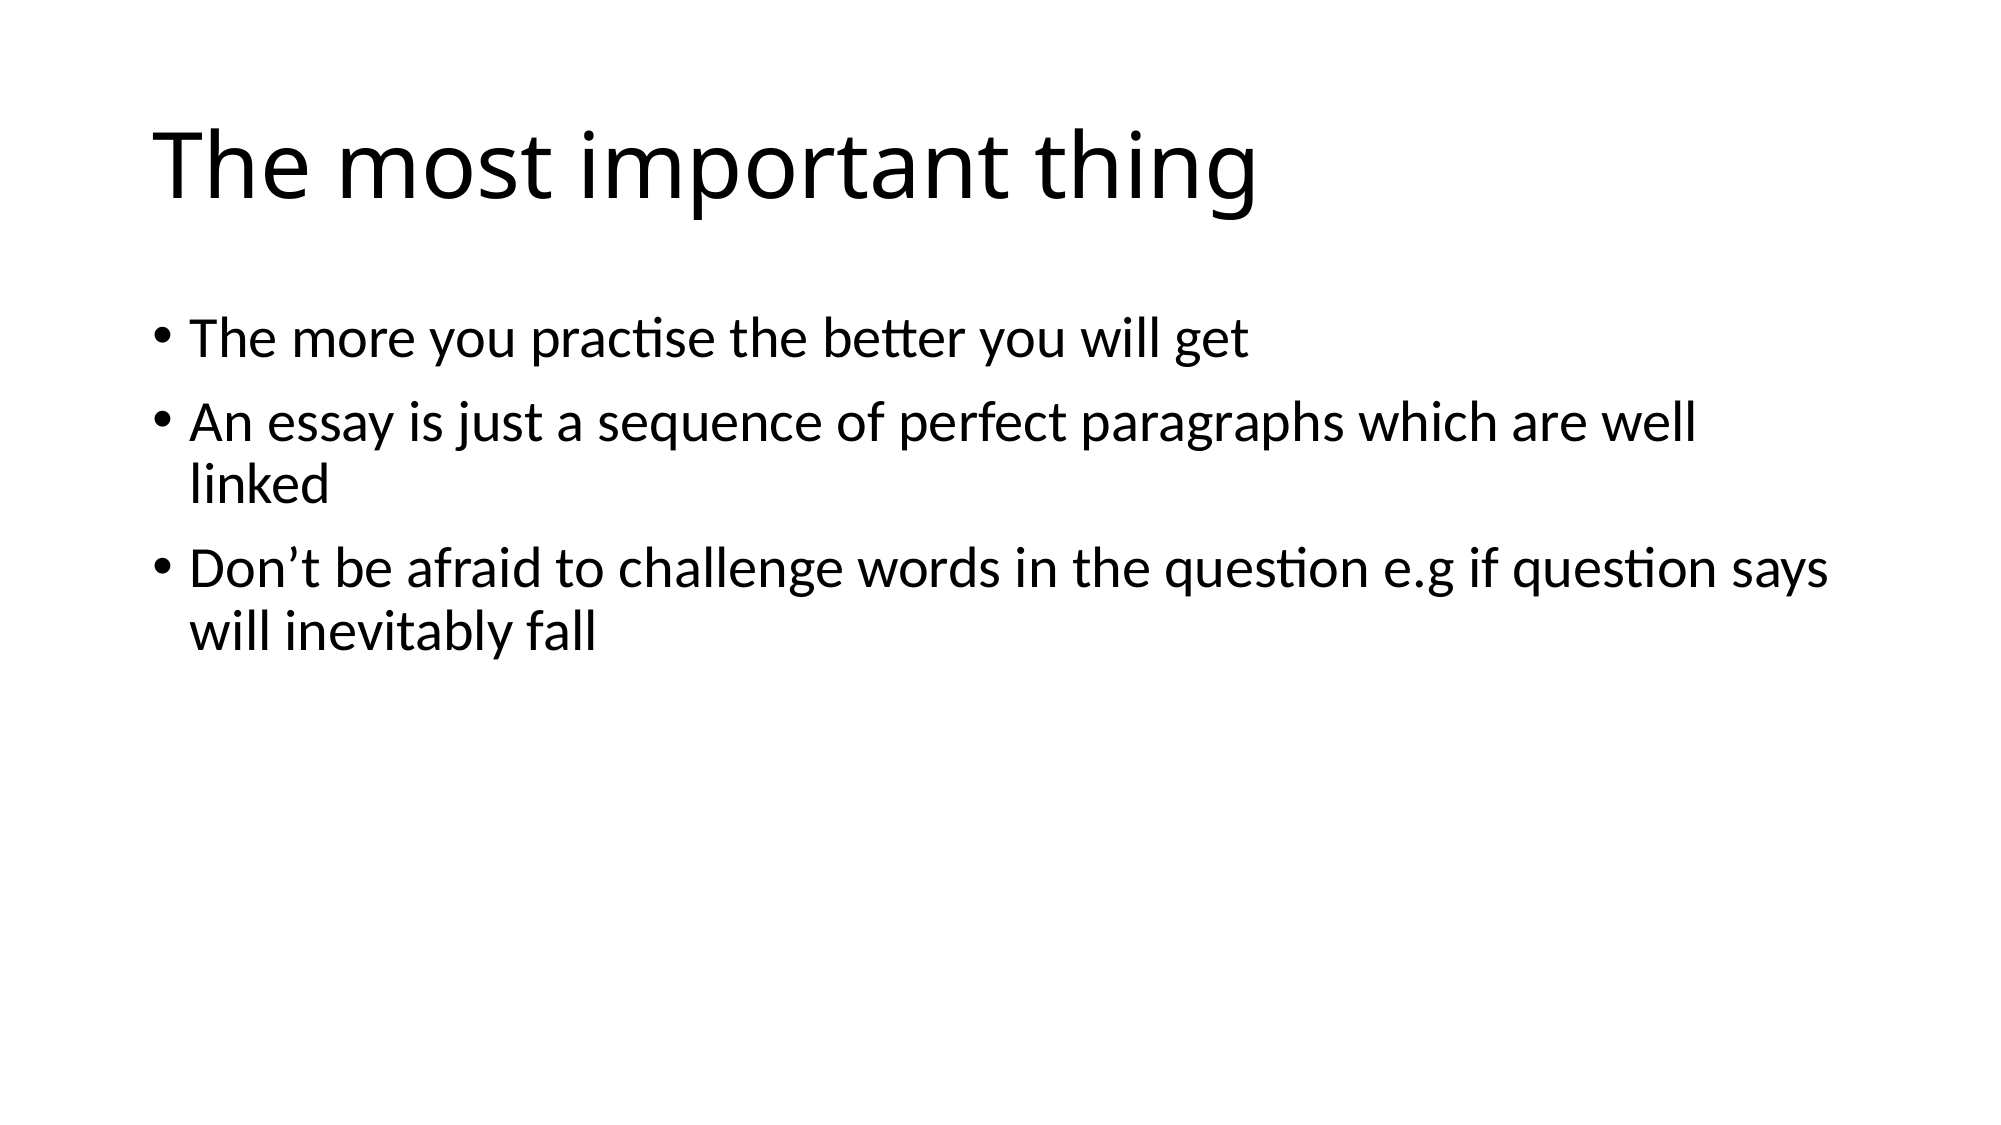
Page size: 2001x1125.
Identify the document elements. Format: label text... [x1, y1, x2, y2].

list The more you practise the better you will get An essay is just a sequence of perfect paragraphs which are well linked Don’t be afraid to challenge words in the question e.g if question says will inevitably fall [137, 299, 1863, 1014]
title The most important thing [137, 59, 1863, 278]
